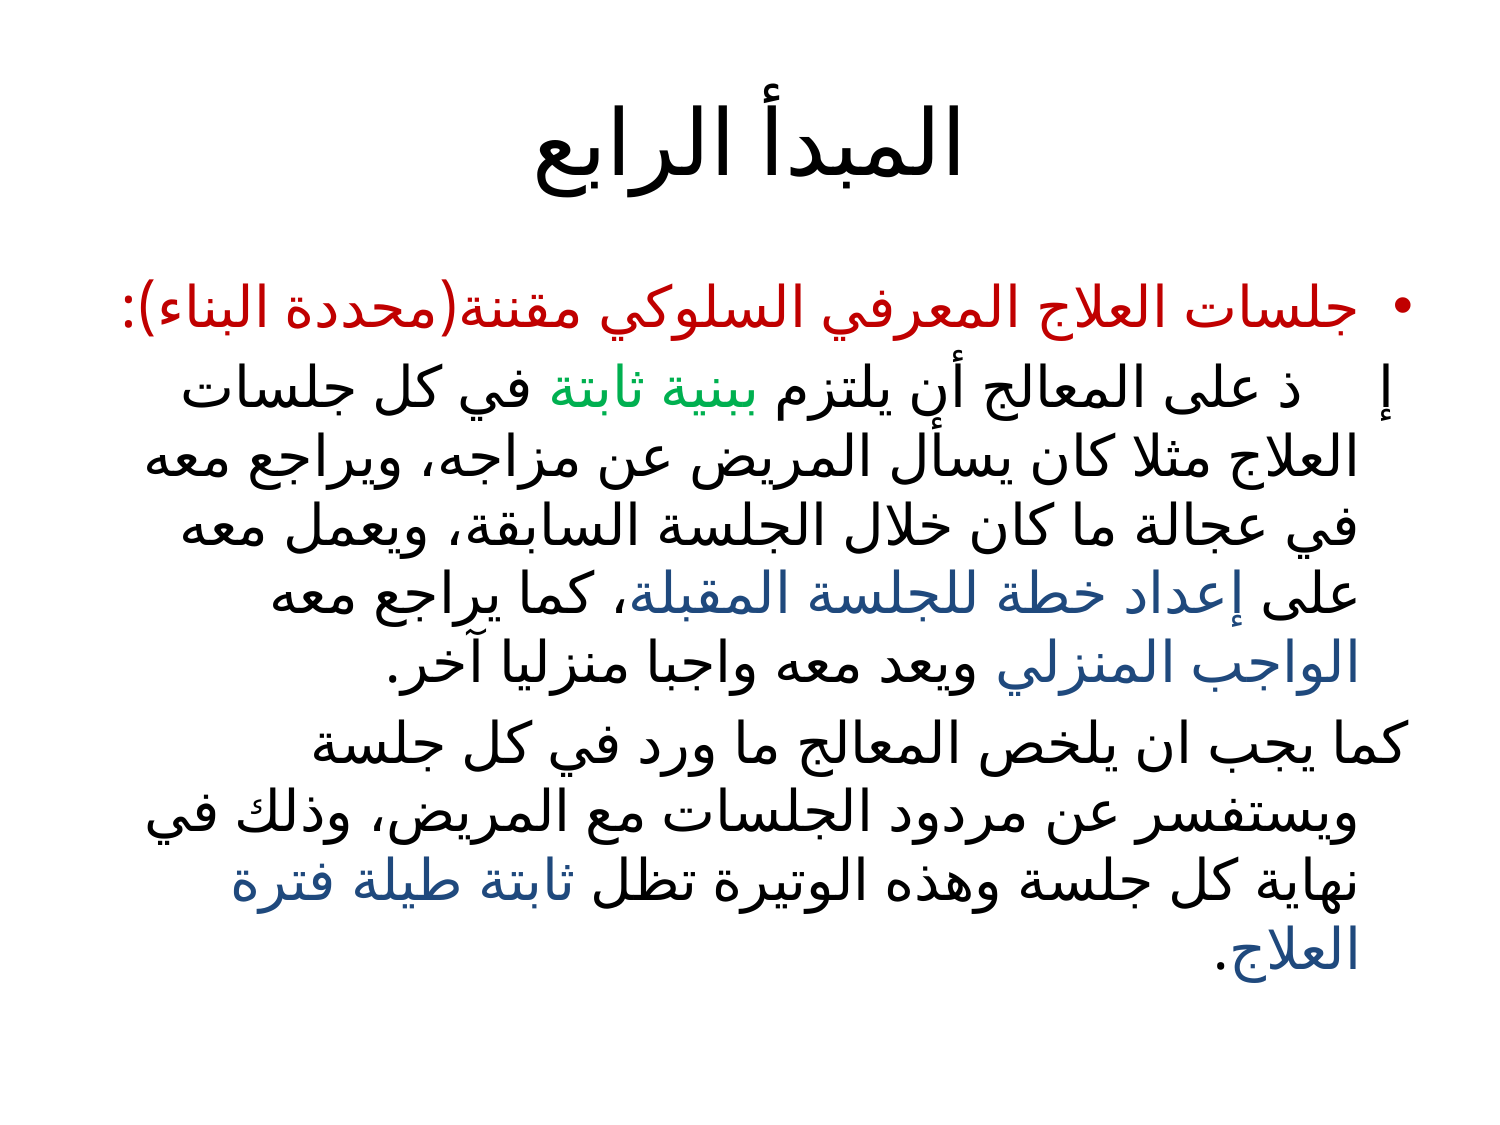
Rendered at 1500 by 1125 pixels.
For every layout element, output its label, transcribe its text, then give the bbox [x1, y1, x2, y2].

list جلسات العلاج المعرفي السلوكي مقننة(محددة البناء): إ ذ على المعالج أن يلتزم ببنية ثابتة في كل جلسات العلاج مثلا كان يسأل المريض عن مزاجه، ويراجع معه في عجالة ما كان خلال الجلسة السابقة، ويعمل معه على إعداد خطة للجلسة المقبلة، كما يراجع معه الواجب المنزلي ويعد معه واجبا منزليا آخر. كما يجب ان يلخص المعالج ما ورد في كل جلسة ويستفسر عن مردود الجلسات مع المريض، وذلك في نهاية كل جلسة وهذه الوتيرة تظل ثابتة طيلة فترة العلاج. [75, 262, 1425, 1005]
title المبدأ الرابع [75, 45, 1425, 233]
